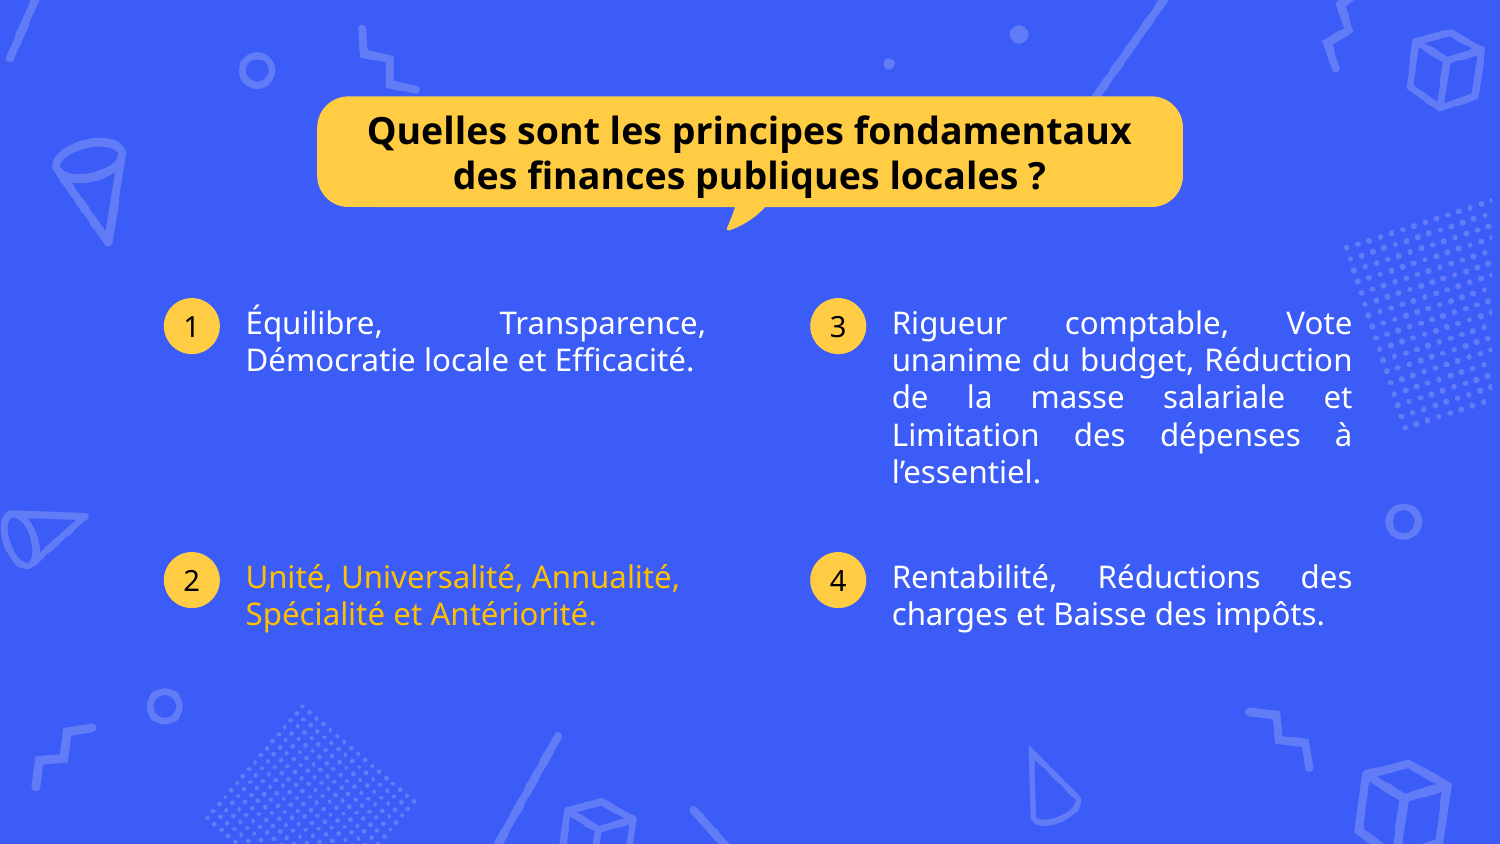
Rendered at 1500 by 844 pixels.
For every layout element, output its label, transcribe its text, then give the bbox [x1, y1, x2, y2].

text_box 3 [810, 298, 867, 355]
text_box Unité, Universalité, Annualité, Spécialité et Antériorité. [234, 551, 718, 601]
text_box Quelles sont les principes fondamentaux des finances publiques locales ? [317, 96, 1183, 231]
text_box Rigueur comptable, Vote unanime du budget, Réduction de la masse salariale et Limitation des dépenses à l’essentiel. [880, 297, 1365, 347]
text_box 4 [810, 552, 867, 609]
text_box Équilibre, Transparence, Démocratie locale et Efficacité. [234, 297, 718, 347]
text_box 2 [163, 552, 220, 609]
picture [0, 0, 1500, 844]
text_box 1 [163, 298, 220, 355]
text_box Rentabilité, Réductions des charges et Baisse des impôts. [880, 551, 1365, 601]
